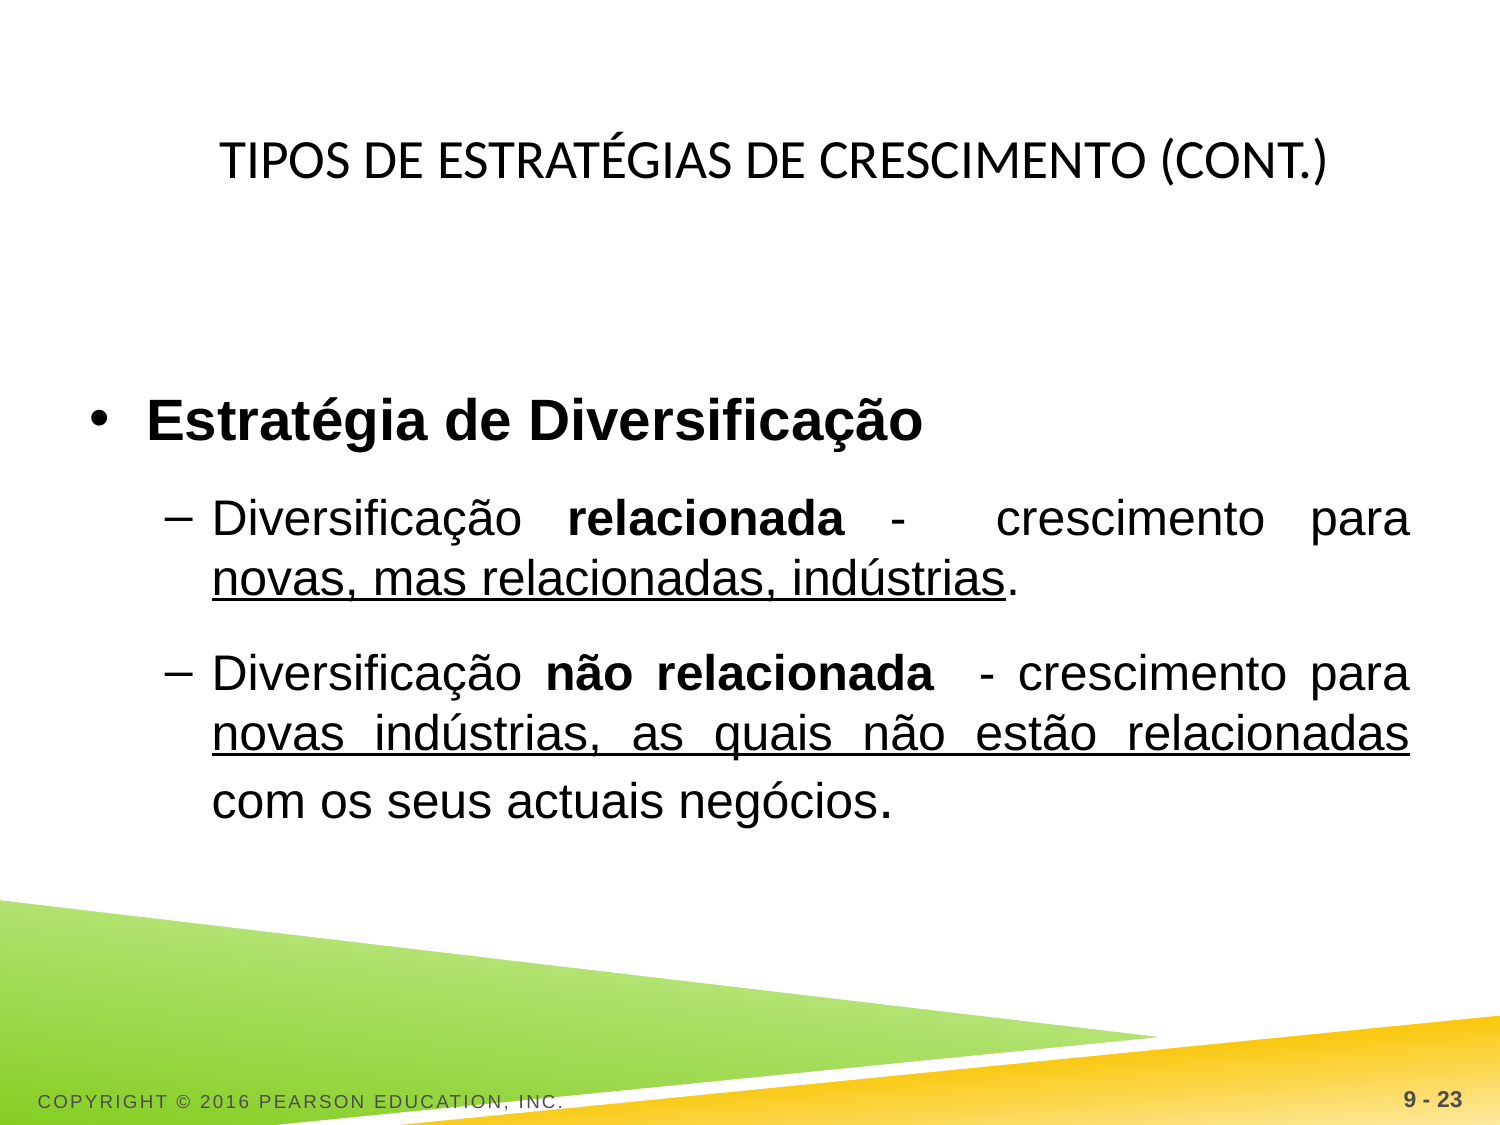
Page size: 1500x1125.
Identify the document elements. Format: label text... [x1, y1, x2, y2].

text_box Estratégia de Diversificação Diversificação relacionada - crescimento para novas, mas relacionadas, indústrias. Diversificação não relacionada - crescimento para novas indústrias, as quais não estão relacionadas com os seus actuais negócios. [74, 375, 1425, 1005]
title Tipos de estratégias de crescimento (cont.) [162, 87, 1388, 225]
slide_number 9 - 23 [1387, 1052, 1463, 1113]
footer Copyright © 2016 Pearson Education, Inc. [37, 1052, 675, 1113]
